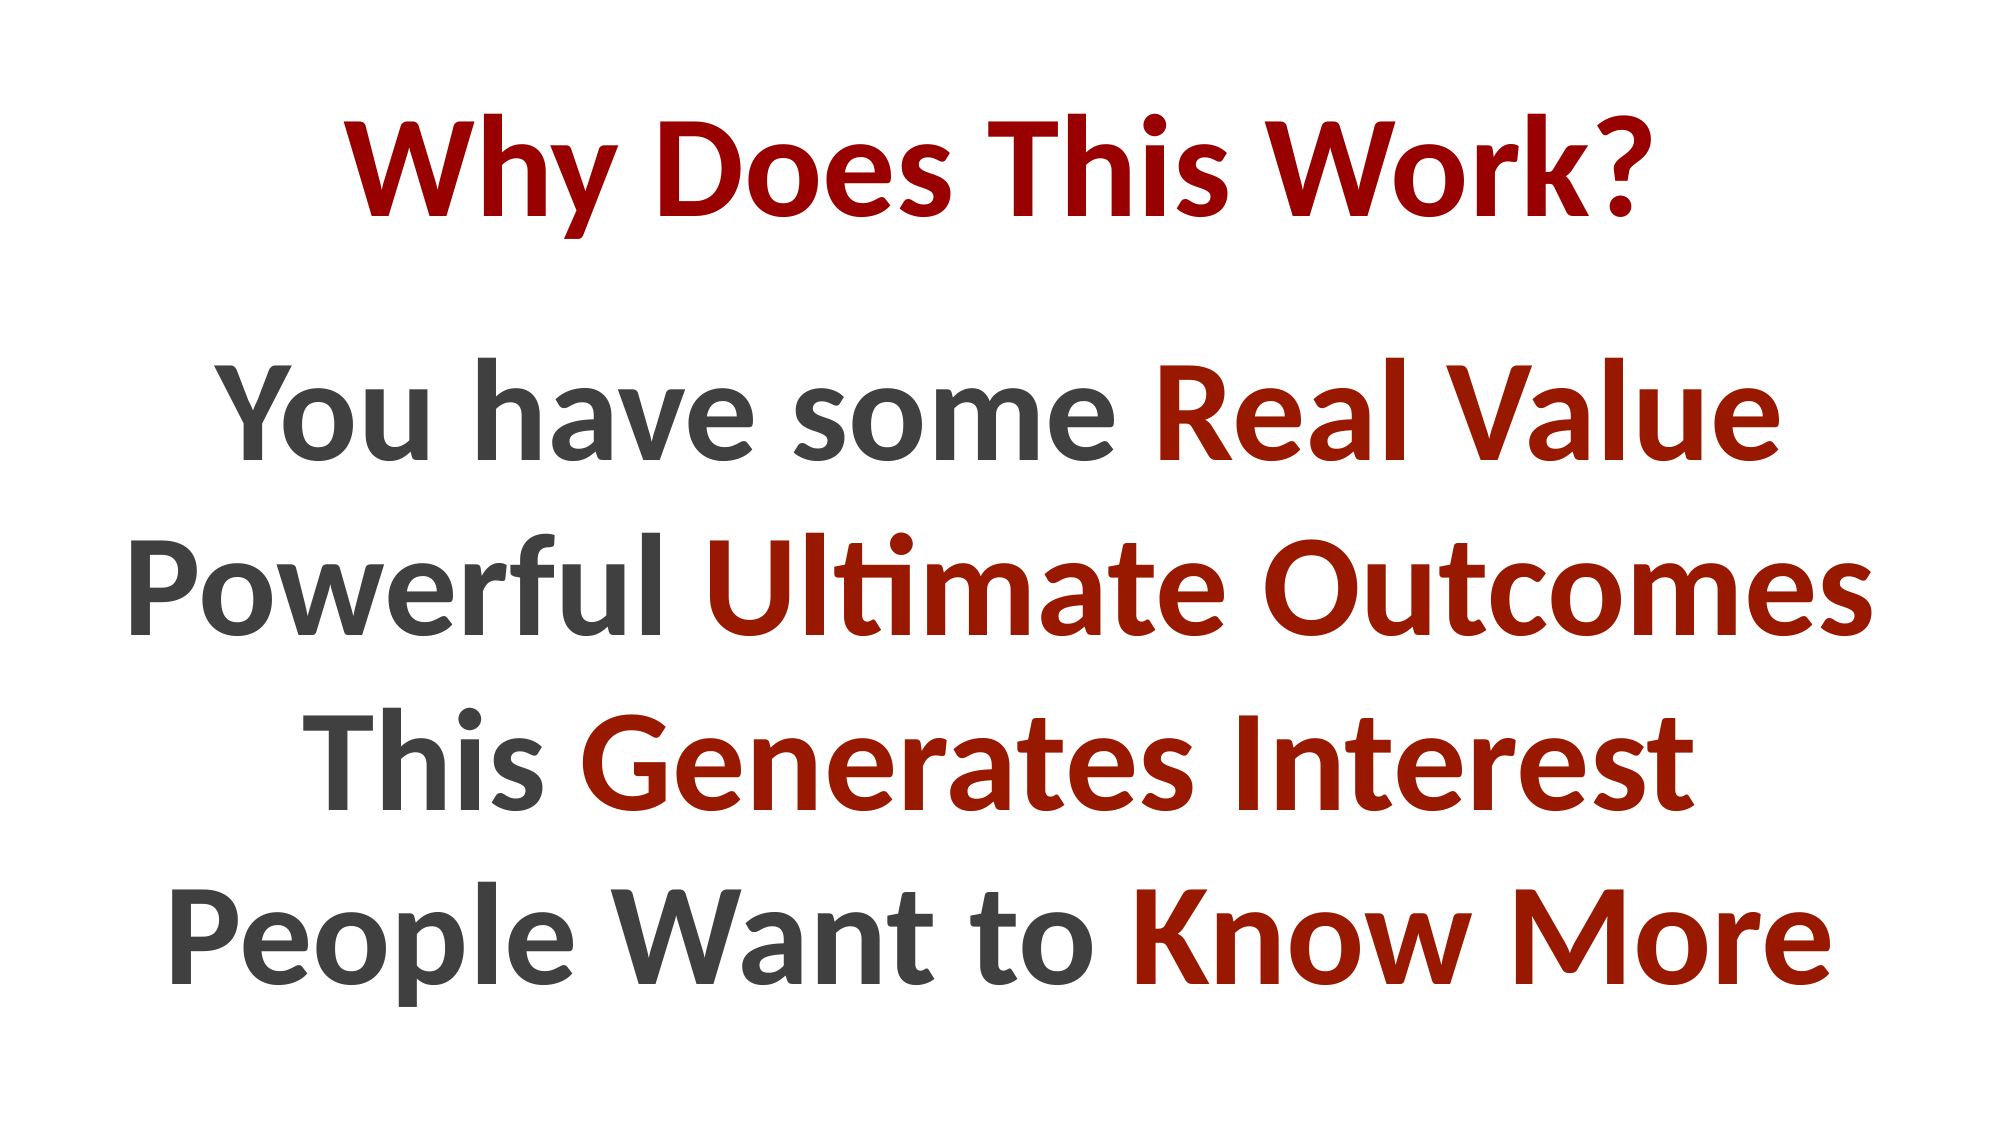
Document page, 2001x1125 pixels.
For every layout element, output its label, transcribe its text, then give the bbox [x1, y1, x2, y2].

text_box You have some Real Value Powerful Ultimate Outcomes This Generates Interest People Want to Know More [108, 307, 1892, 1022]
title Why Does This Work? [95, 76, 1908, 263]
